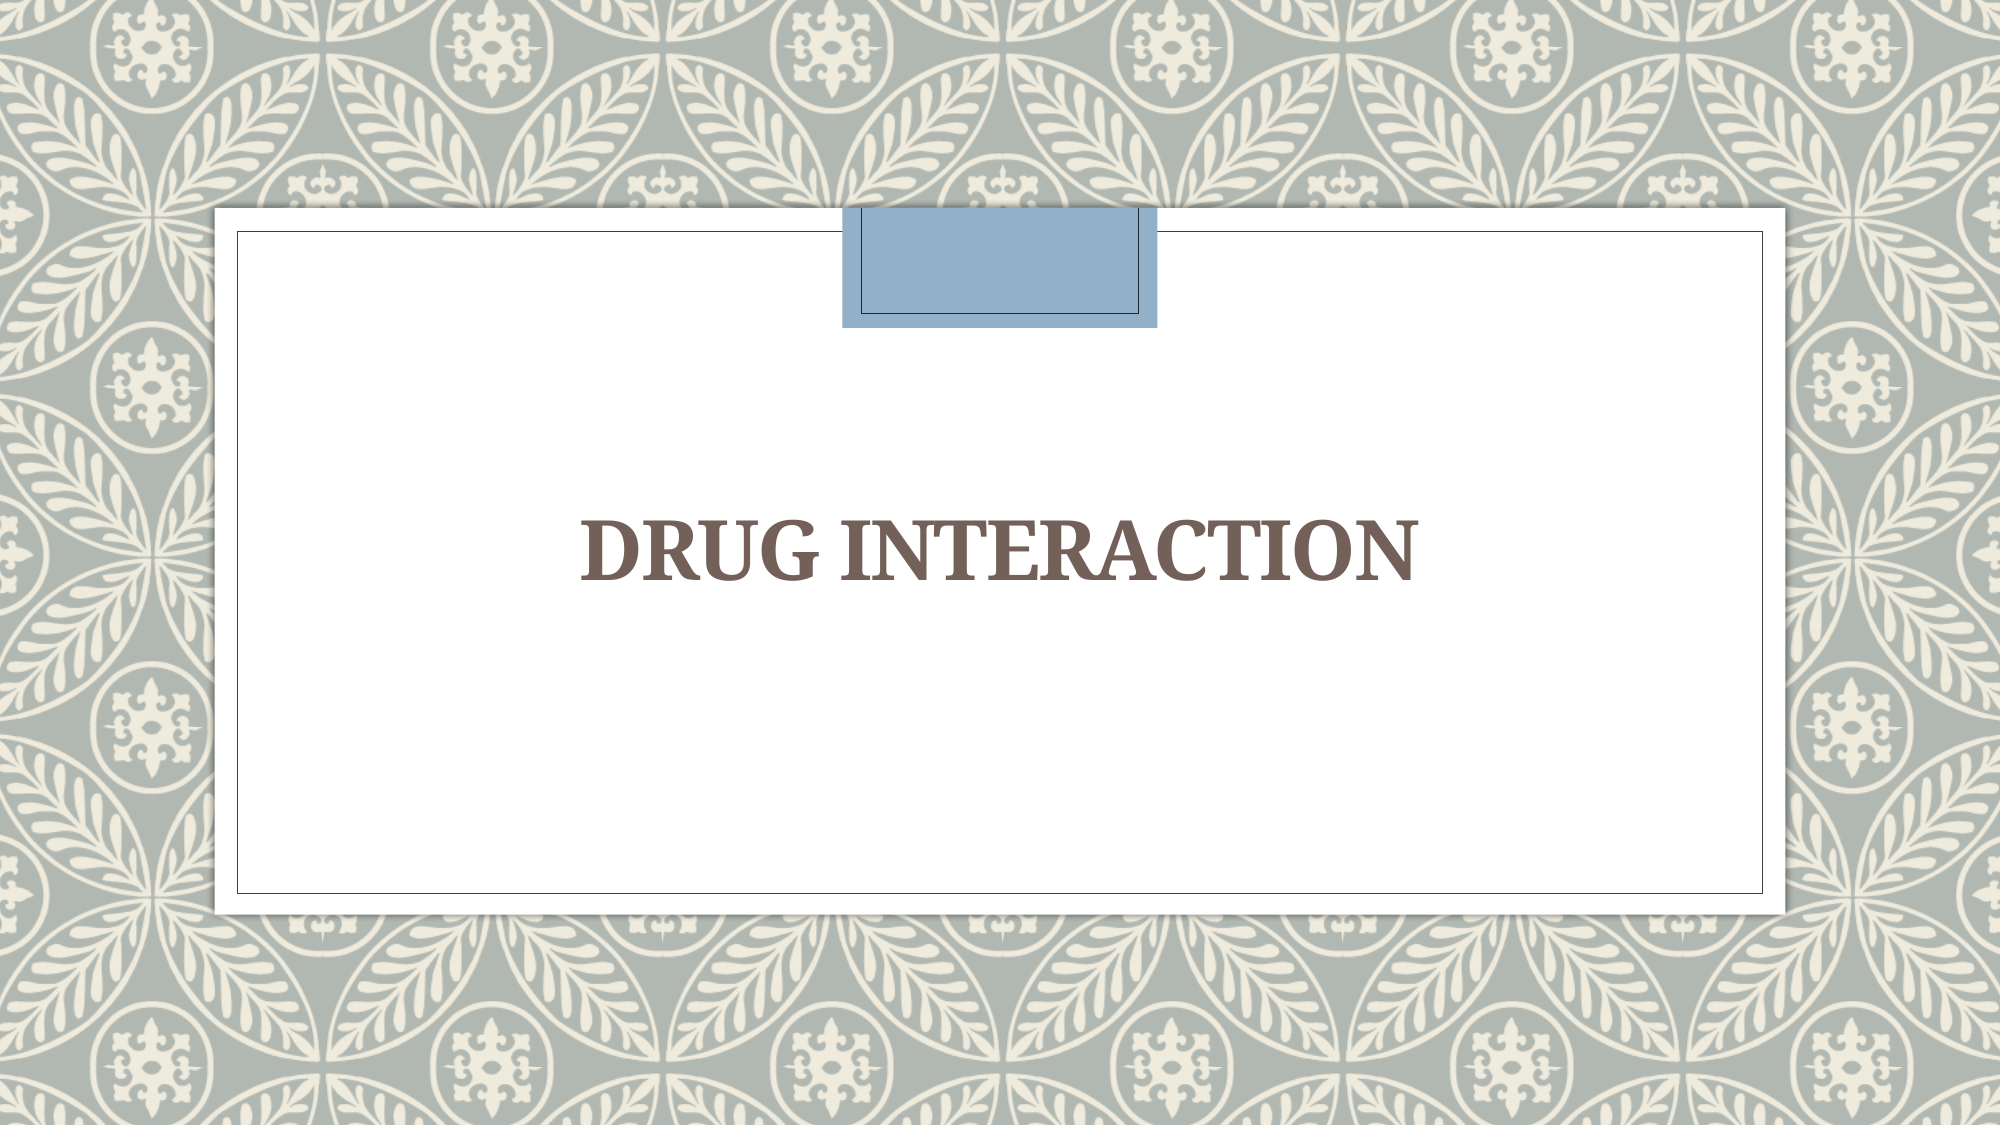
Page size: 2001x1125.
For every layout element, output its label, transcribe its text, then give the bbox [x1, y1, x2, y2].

title Drug interaction [256, 343, 1744, 769]
